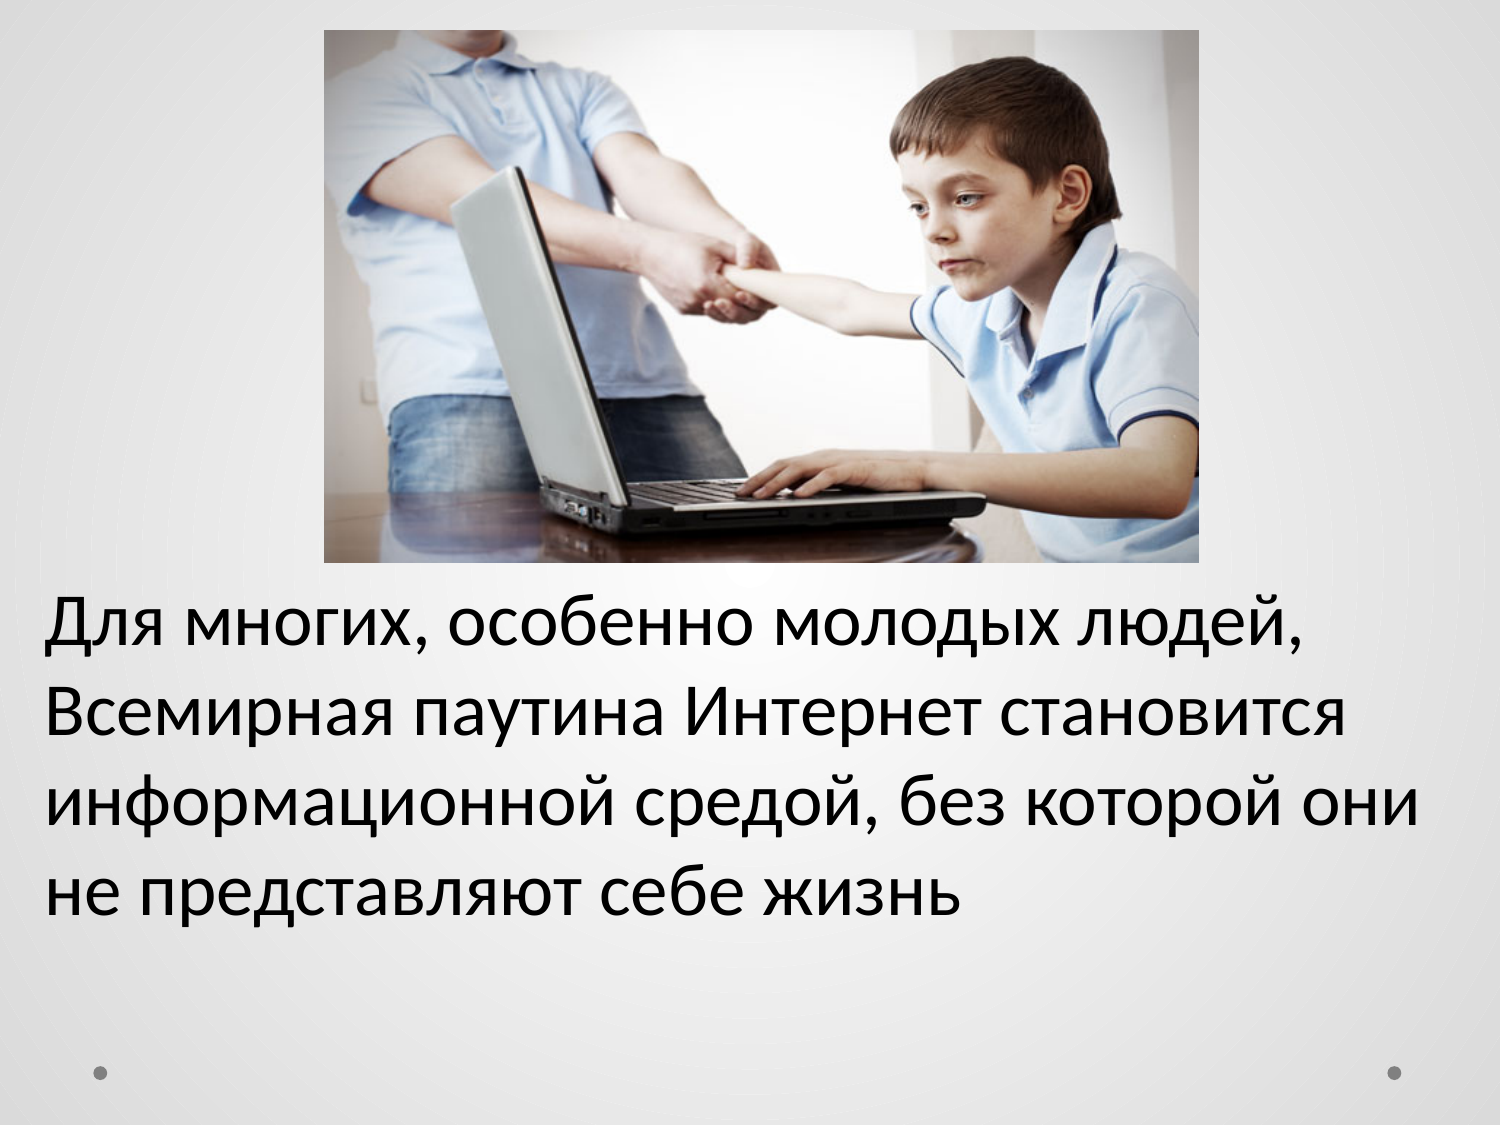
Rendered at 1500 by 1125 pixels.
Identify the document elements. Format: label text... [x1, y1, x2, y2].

picture [324, 30, 1200, 563]
list Для многих, особенно молодых людей, Всемирная паутина Интернет становится информационной средой, без которой они не представляют себе жизнь [29, 562, 1483, 1094]
